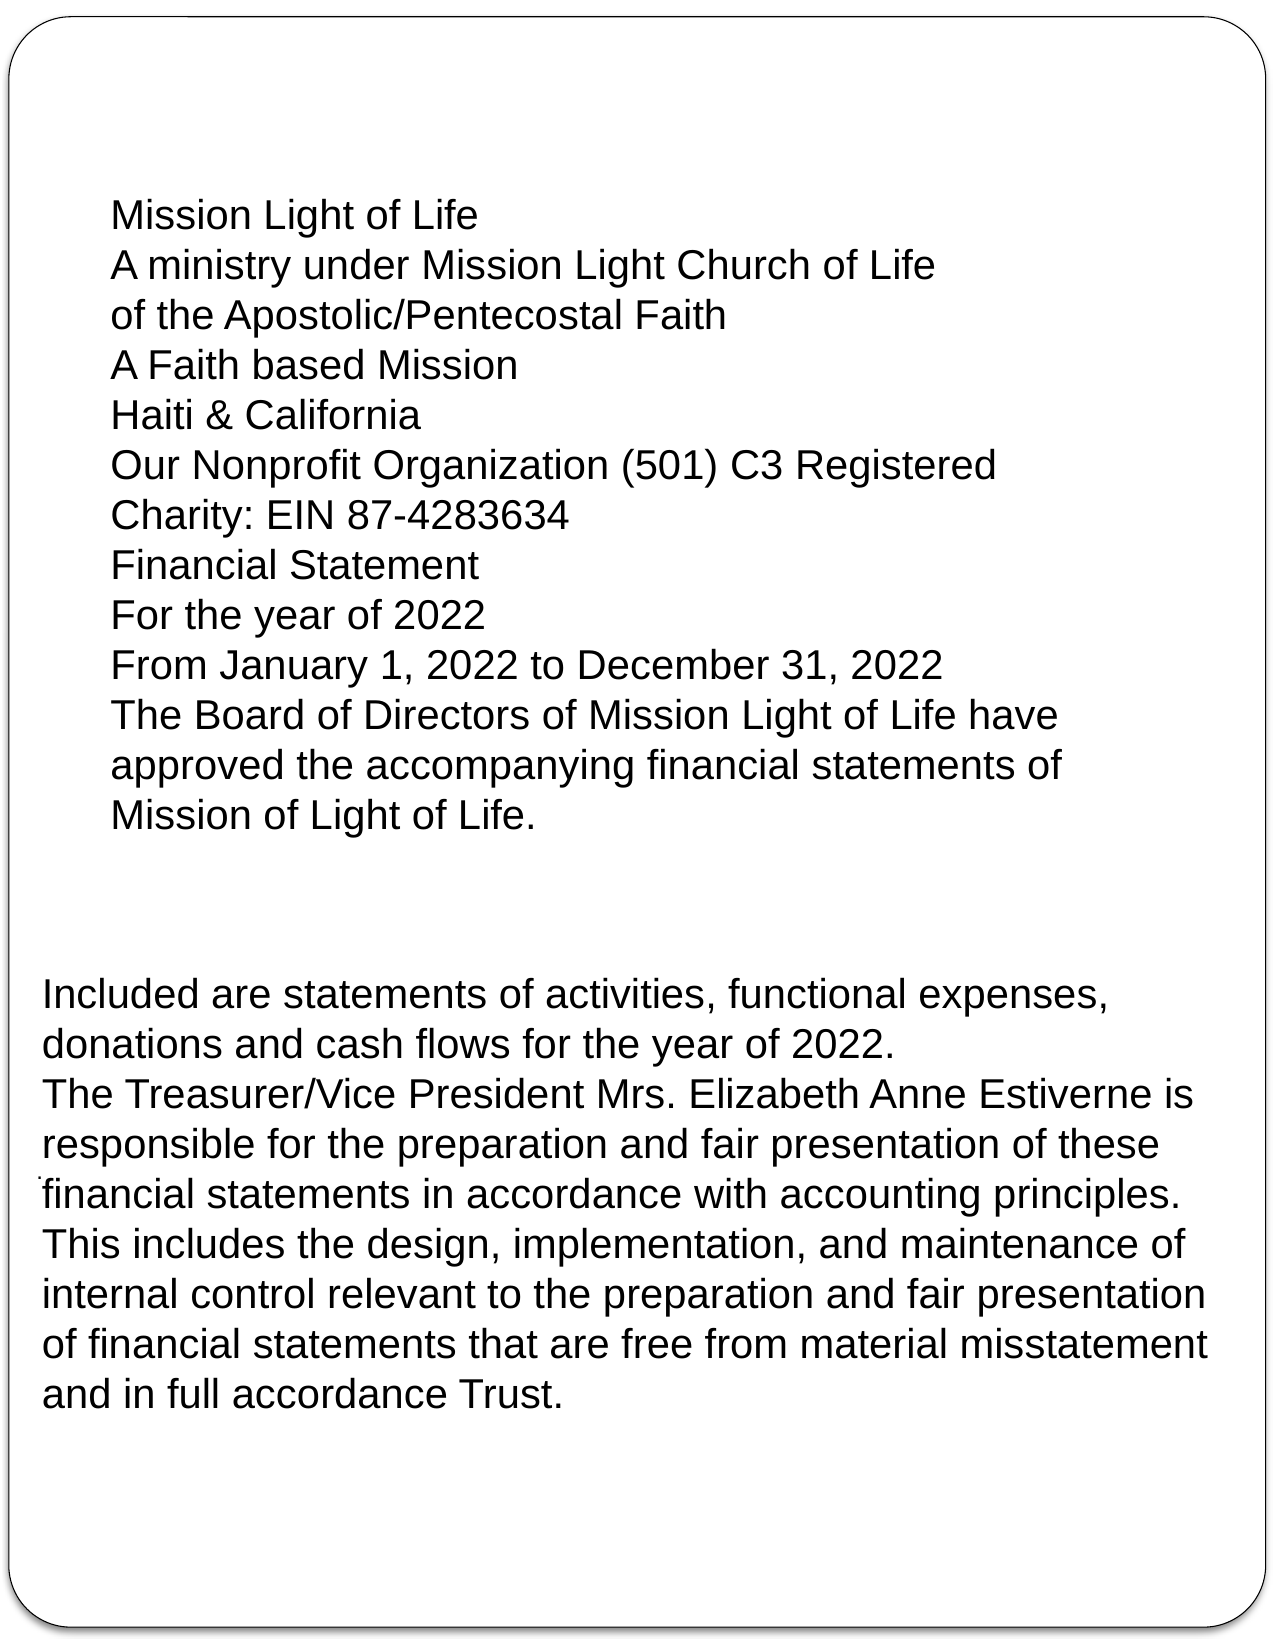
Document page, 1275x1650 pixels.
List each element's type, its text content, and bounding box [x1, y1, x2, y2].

text_box Included are statements of activities, functional expenses, donations and cash flows for the year of 2022. The Treasurer/Vice President Mrs. Elizabeth Anne Estiverne is responsible for the preparation and fair presentation of these financial statements in accordance with accounting principles. This includes the design, implementation, and maintenance of internal control relevant to the preparation and fair presentation of financial statements that are free from material misstatement and in full accordance Trust. [27, 959, 1238, 1425]
text_box Mission Light of Life A ministry under Mission Light Church of Life of the Apostolic/Pentecostal Faith A Faith based Mission Haiti & California Our Nonprofit Organization (501) C3 Registered Charity: EIN 87-4283634 Financial Statement For the year of 2022 From January 1, 2022 to December 31, 2022 The Board of Directors of Mission Light of Life have approved the accompanying financial statements of Mission of Light of Life. [95, 180, 1148, 846]
